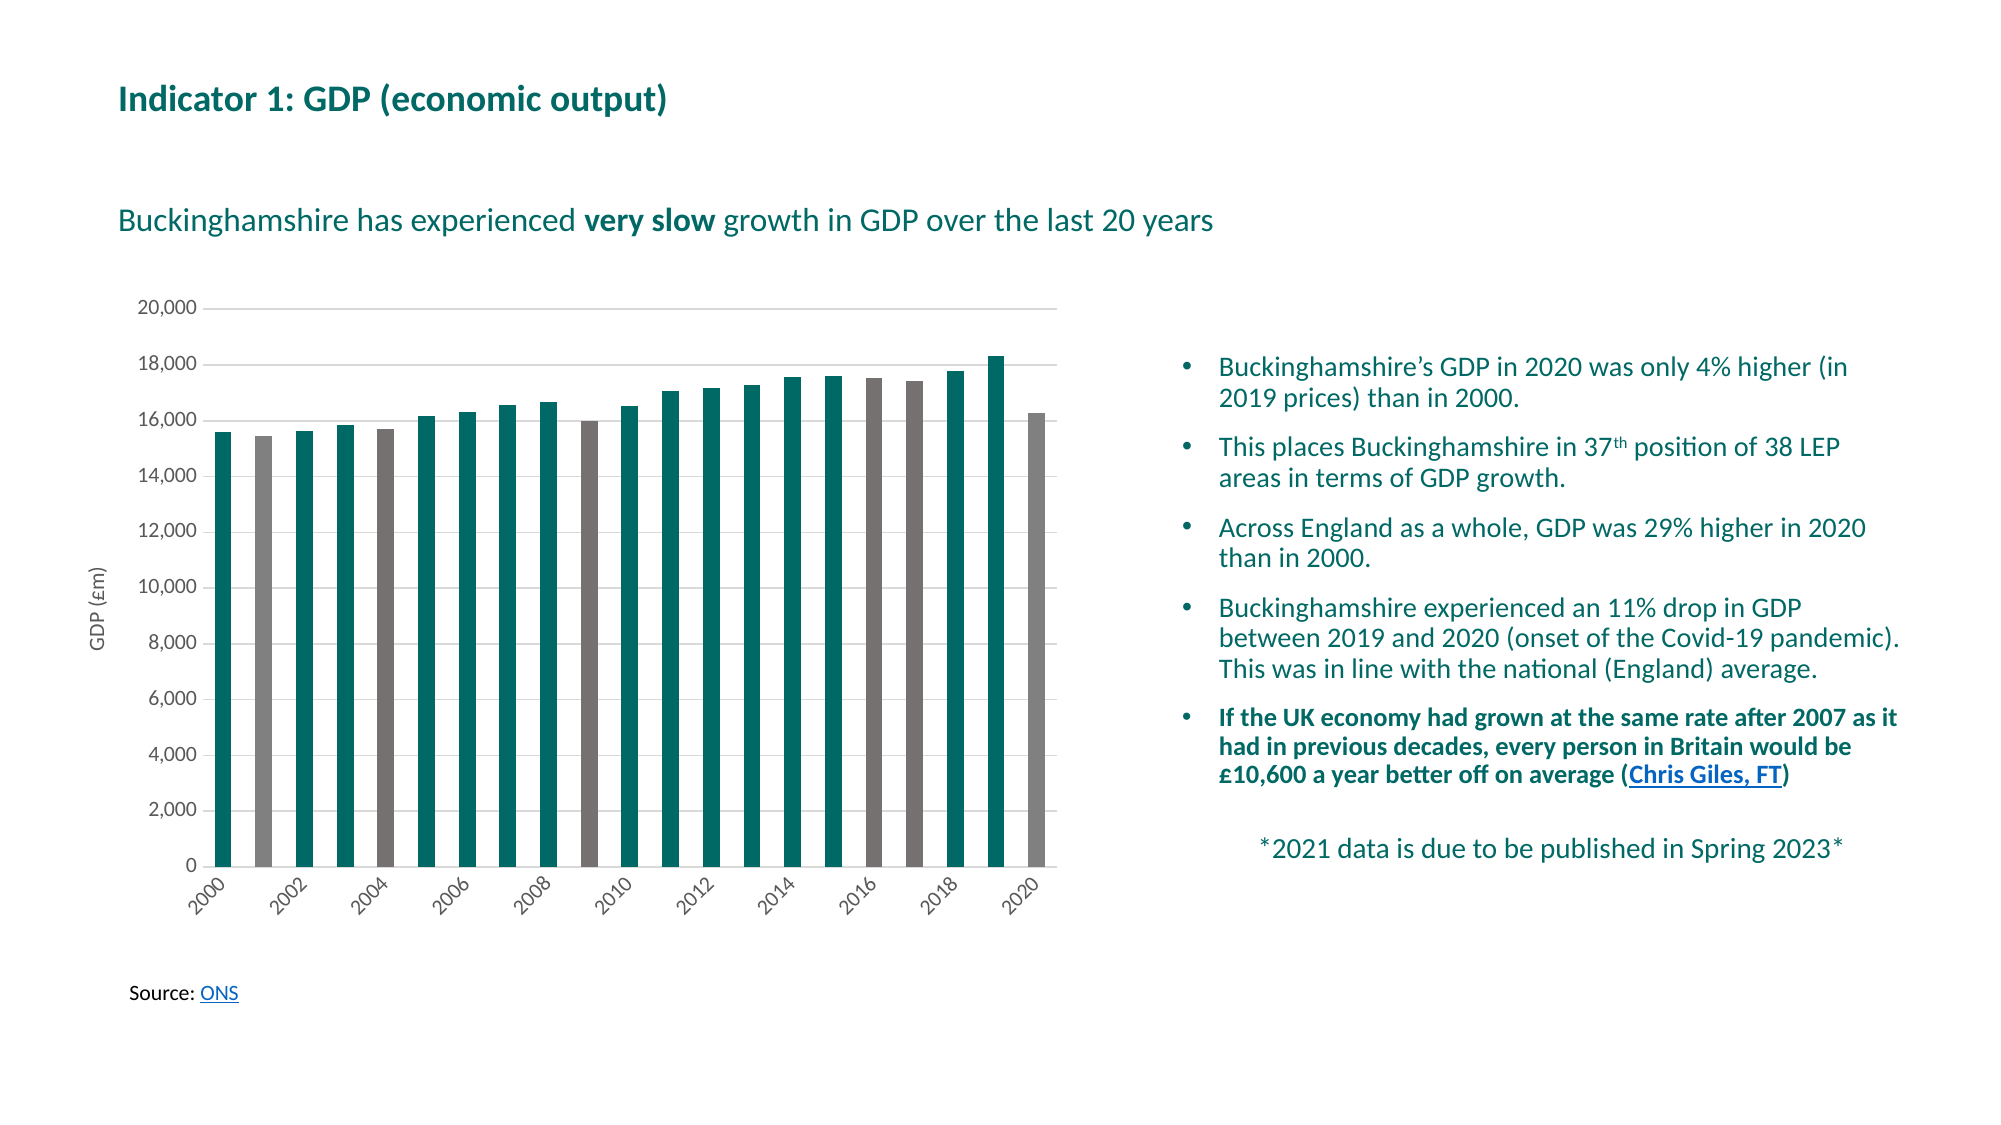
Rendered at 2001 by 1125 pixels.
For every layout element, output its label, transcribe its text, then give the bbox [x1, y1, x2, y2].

text_box Buckinghamshire has experienced very slow growth in GDP over the last 20 years [103, 191, 1314, 246]
text_box Indicator 1: GDP (economic output) [103, 66, 1314, 127]
text_box *2021 data is due to be published in Spring 2023* [1242, 822, 2000, 873]
chart [53, 284, 1078, 934]
text_box Buckinghamshire’s GDP in 2020 was only 4% higher (in 2019 prices) than in 2000. This places Buckinghamshire in 37th position of 38 LEP areas in terms of GDP growth. Across England as a whole, GDP was 29% higher in 2020 than in 2000. Buckinghamshire experienced an 11% drop in GDP between 2019 and 2020 (onset of the Covid-19 pandemic). This was in line with the national (England) average. If the UK economy had grown at the same rate after 2007 as it had in previous decades, every person in Britain would be £10,600 a year better off on average (Chris Giles, FT) [1167, 344, 1925, 804]
text_box Source: ONS [114, 971, 270, 1013]
